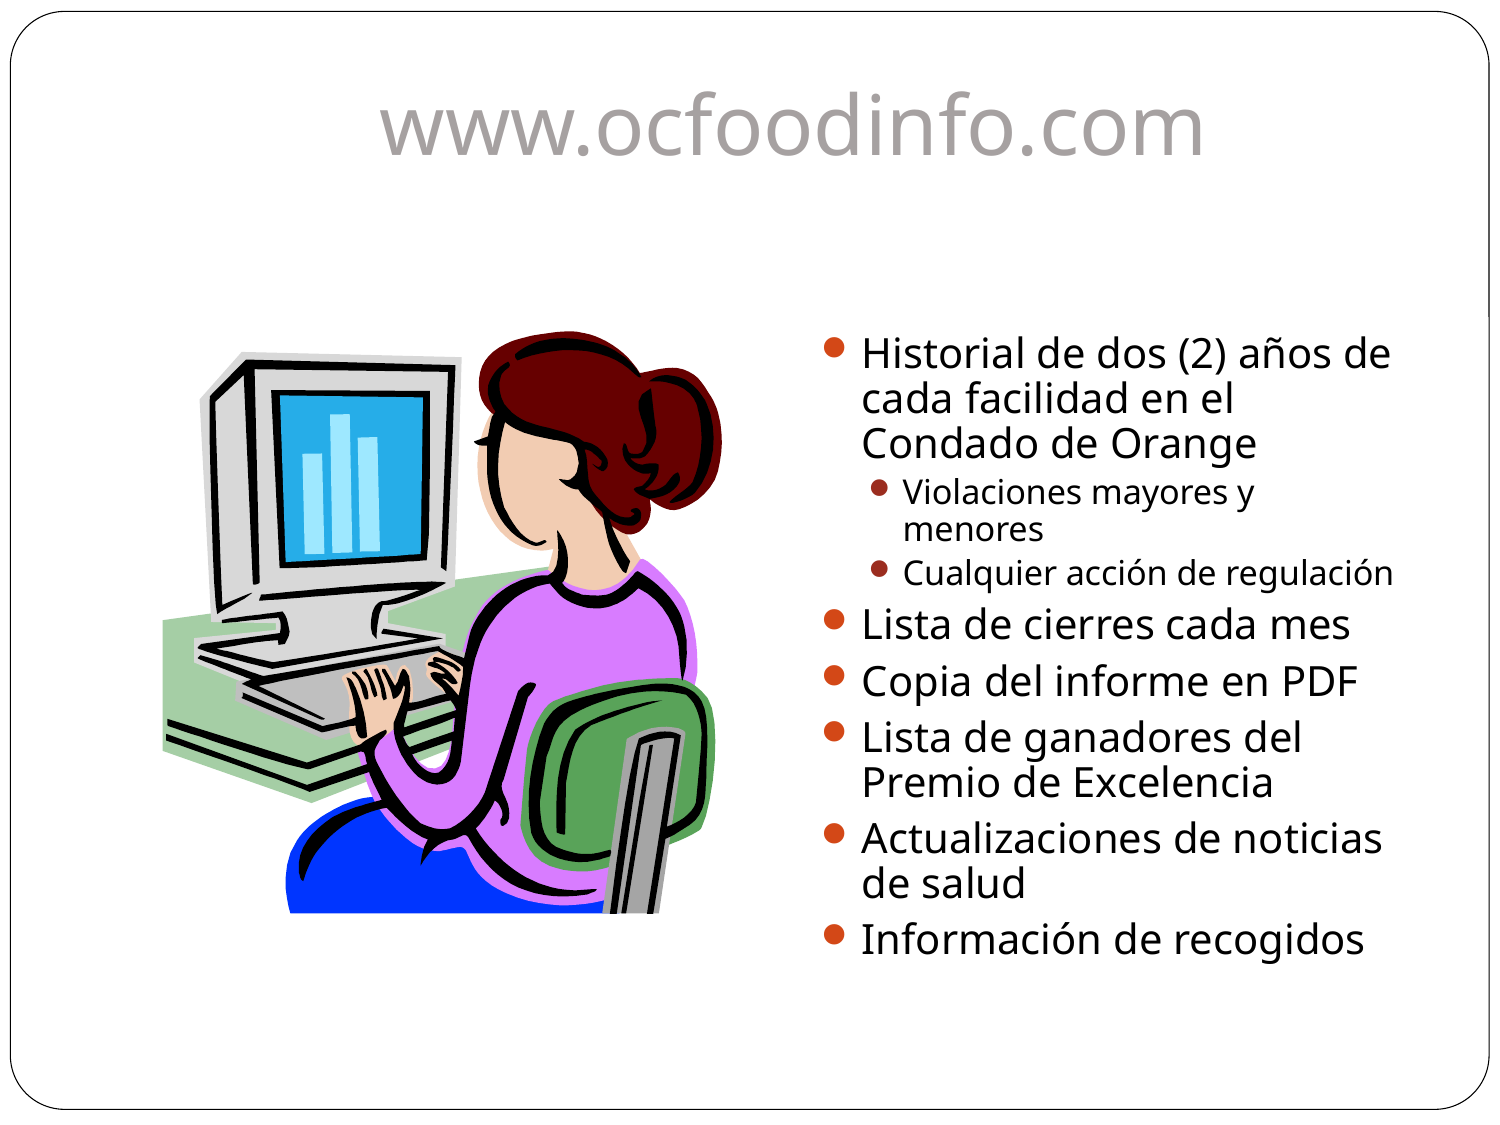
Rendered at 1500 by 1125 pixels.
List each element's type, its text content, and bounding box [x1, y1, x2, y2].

list Historial de dos (2) años de cada facilidad en el Condado de Orange Violaciones mayores y menores Cualquier acción de regulación Lista de cierres cada mes Copia del informe en PDF Lista de ganadores del Premio de Excelencia Actualizaciones de noticias de salud Información de recogidos [805, 324, 1413, 1000]
picture [162, 330, 723, 919]
title www.ocfoodinfo.com [174, 50, 1413, 188]
